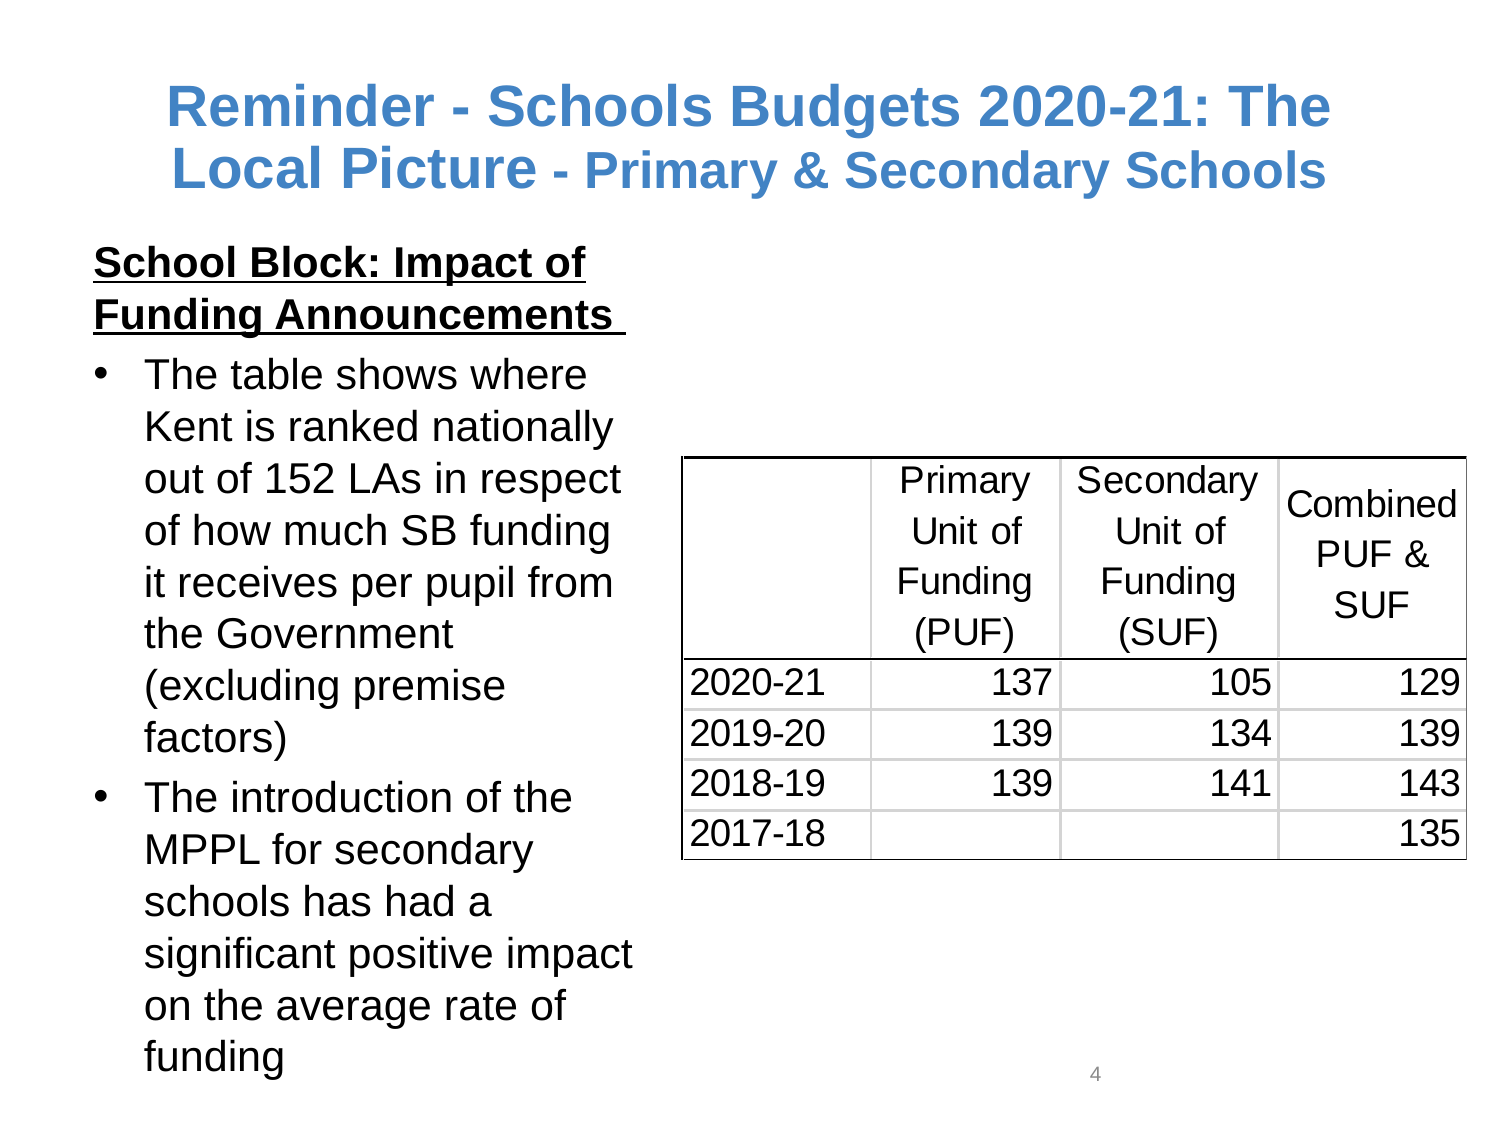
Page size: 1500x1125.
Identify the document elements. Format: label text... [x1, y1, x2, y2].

list School Block: Impact of Funding Announcements The table shows where Kent is ranked nationally out of 152 LAs in respect of how much SB funding it receives per pupil from the Government (excluding premise factors) The introduction of the MPPL for secondary schools has had a significant positive impact on the average rate of funding [78, 227, 659, 1103]
picture [680, 455, 1470, 863]
title Reminder - Schools Budgets 2020-21: The Local Picture - Primary & Secondary Schools [75, 45, 1425, 233]
slide_number 4 [1074, 1042, 1425, 1103]
